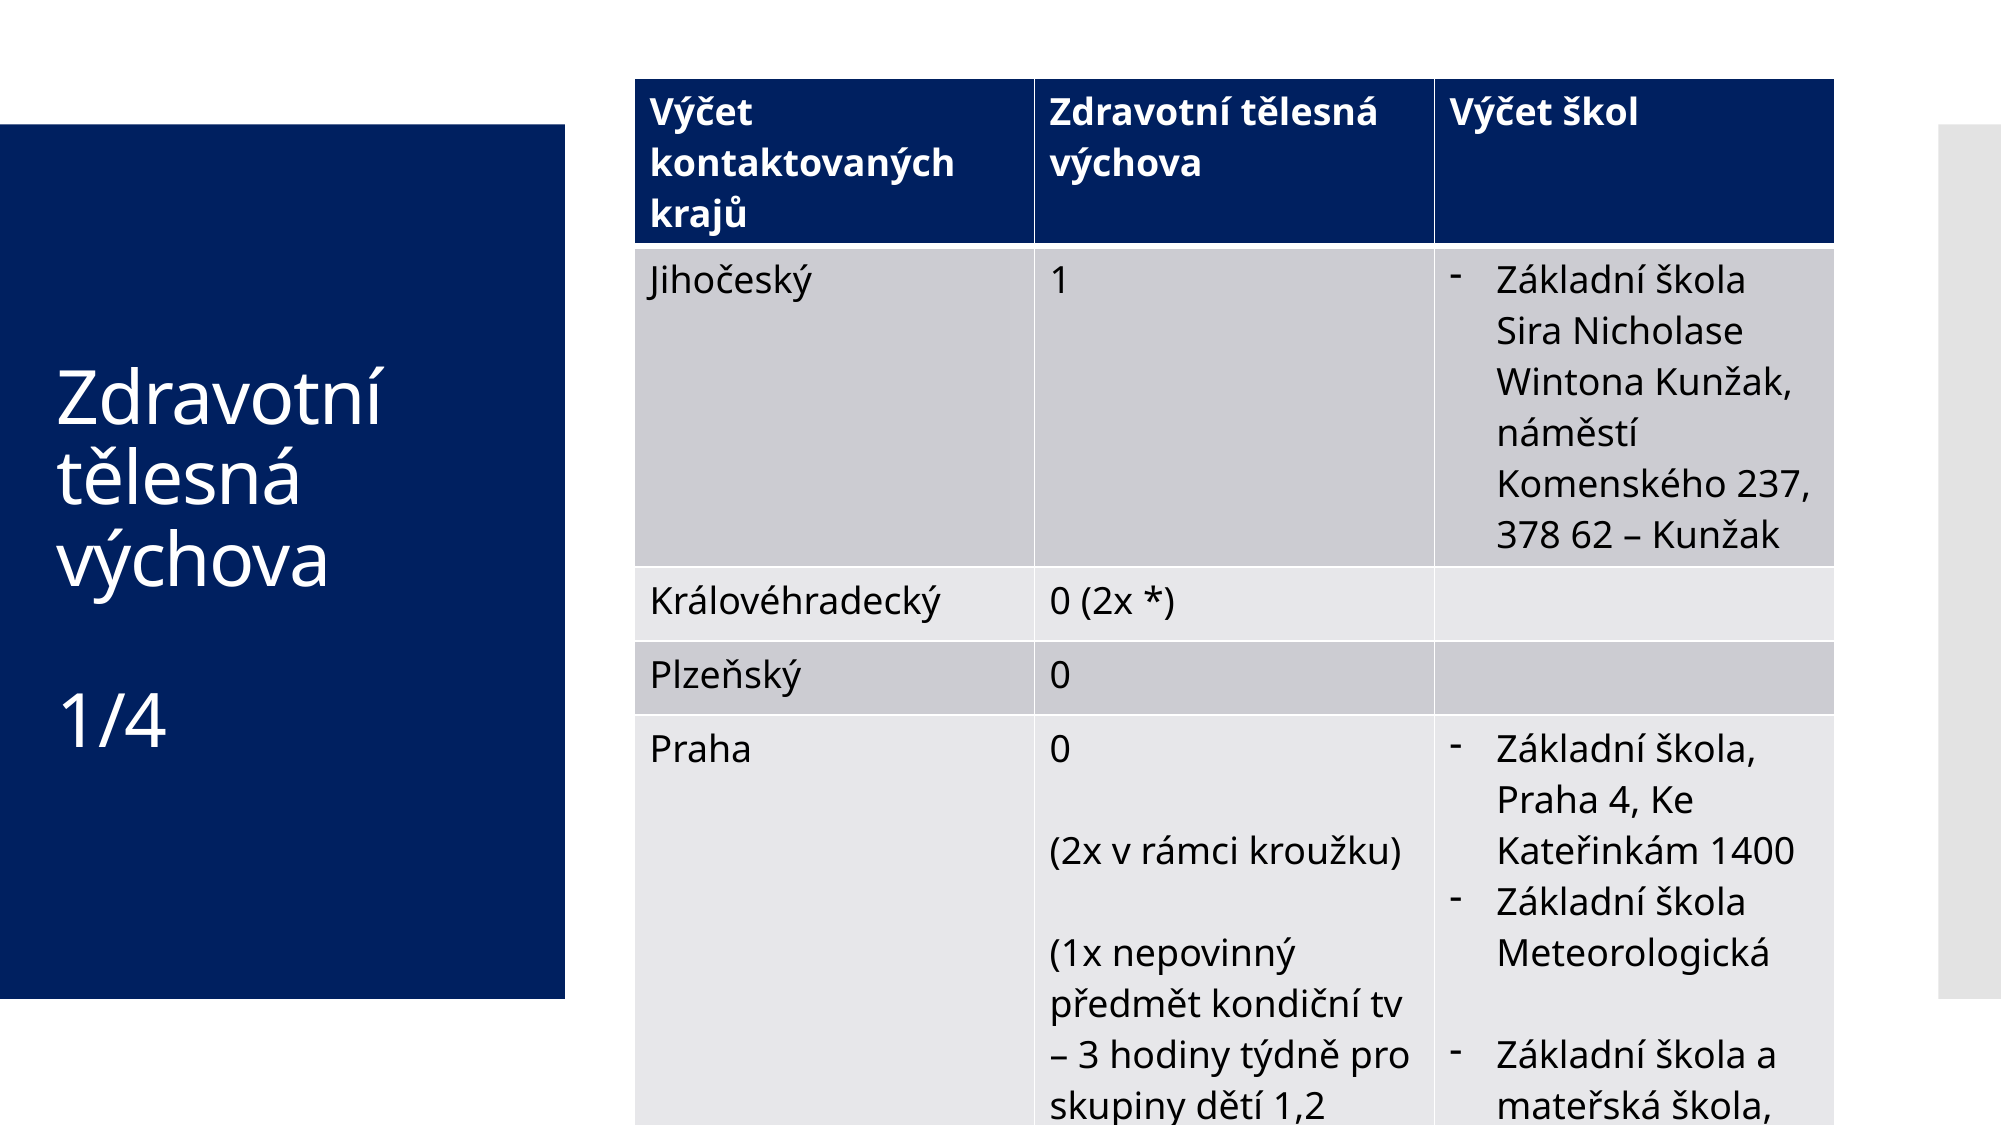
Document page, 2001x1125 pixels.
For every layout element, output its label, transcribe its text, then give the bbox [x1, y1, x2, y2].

table_cell 1 [1035, 249, 1434, 566]
table_header Zdravotní tělesná výchova [1035, 79, 1434, 243]
table_cell [1435, 568, 1834, 640]
table_cell [1435, 642, 1834, 714]
table_cell Praha [635, 716, 1034, 1125]
table_cell Plzeňský [635, 642, 1034, 714]
table_cell 0 (2x v rámci kroužku) (1x nepovinný předmět kondiční tv – 3 hodiny týdně pro skupiny dětí 1,2 hodiny týdně na dítě 3.-7. ročník) [1035, 716, 1434, 1125]
table_header Výčet kontaktovaných krajů [635, 79, 1034, 243]
table_cell 0 (2x *) [1035, 568, 1434, 640]
title Zdravotní tělesná výchova 1/4 [41, 184, 525, 940]
table_header Výčet škol [1435, 79, 1834, 243]
table_cell Jihočeský [635, 249, 1034, 566]
table_cell Královéhradecký [635, 568, 1034, 640]
table_cell Základní škola, Praha 4, Ke Kateřinkám 1400 Základní škola Meteorologická Základní škola a mateřská škola, Praha 3, Chelčického 43/2614 [1435, 716, 1834, 1125]
table_cell Základní škola Sira Nicholase Wintona Kunžak, náměstí Komenského 237, 378 62 – Kunžak [1435, 249, 1834, 566]
table_cell 0 [1035, 642, 1434, 714]
